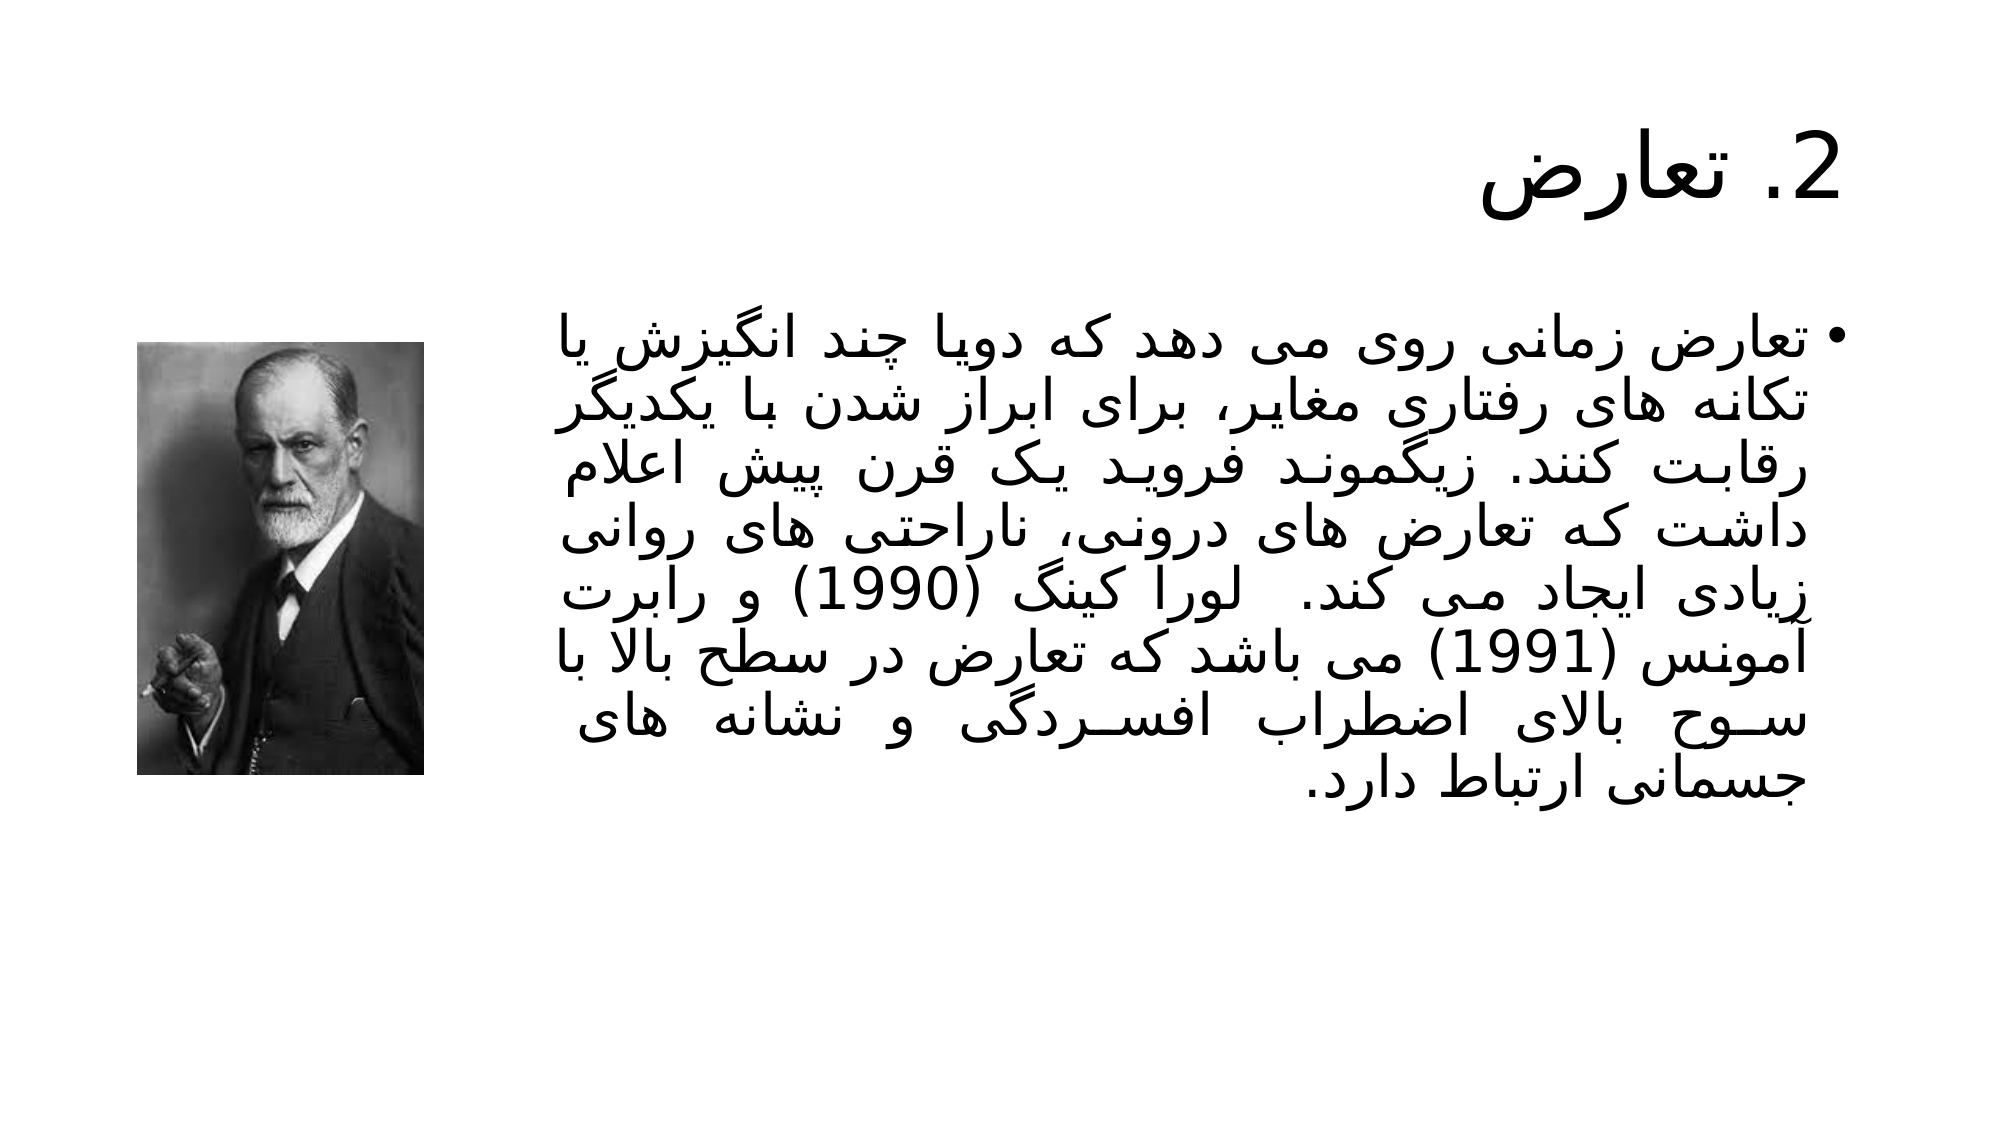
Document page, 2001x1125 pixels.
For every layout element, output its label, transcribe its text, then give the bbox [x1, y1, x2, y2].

picture [137, 342, 424, 775]
title 2. تعارض [137, 59, 1863, 278]
list تعارض زمانی روی می دهد که دویا چند انگیزش یا تکانه های رفتاری مغایر، برای ابراز شدن با یکدیگر رقابت کنند. زیگموند فروید یک قرن پیش اعلام داشت که تعارض های درونی، ناراحتی های روانی زیادی ایجاد می کند. لورا کینگ (1990) و رابرت آمونس (1991) می باشد که تعارض در سطح بالا با سوح بالای اضطراب افسردگی و نشانه های جسمانی ارتباط دارد. [537, 299, 1863, 1014]
